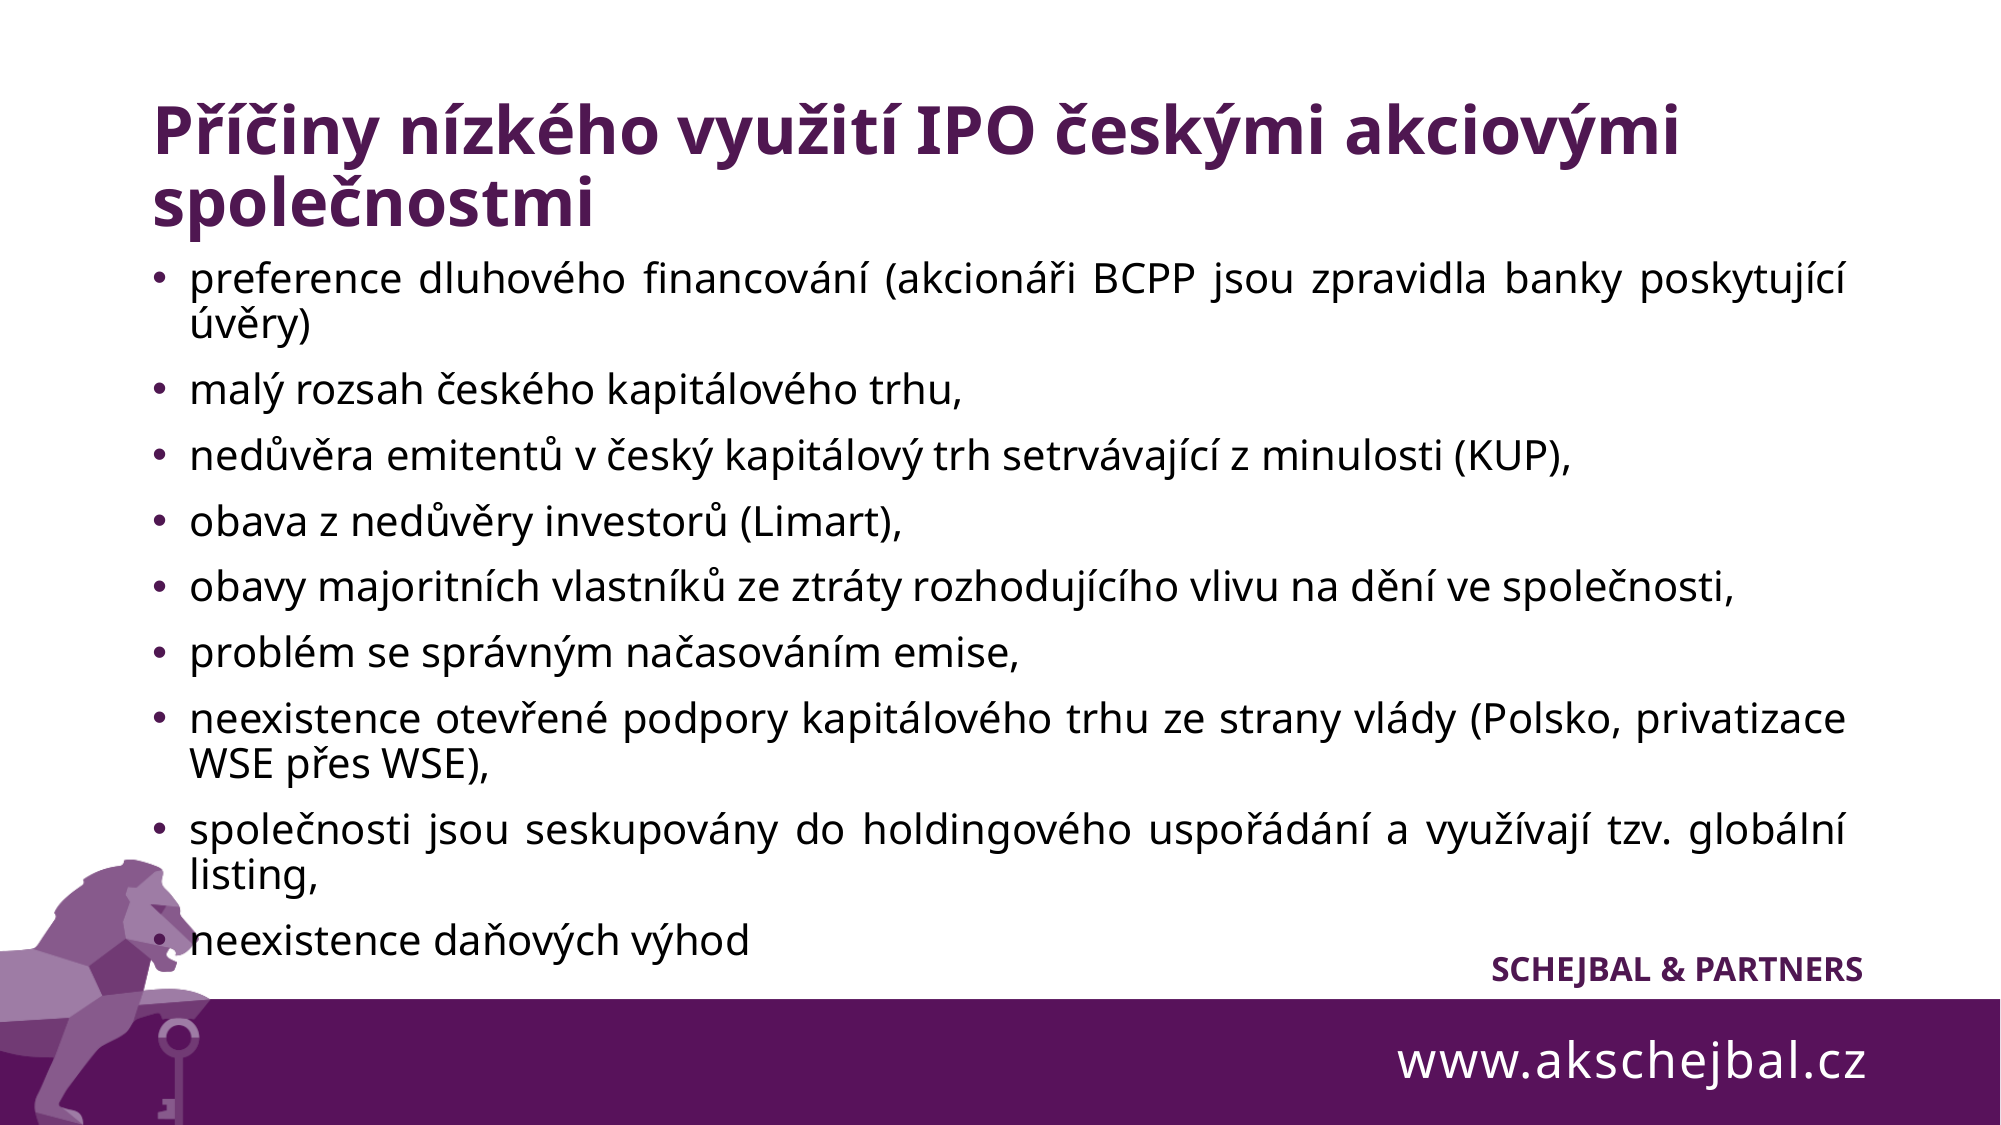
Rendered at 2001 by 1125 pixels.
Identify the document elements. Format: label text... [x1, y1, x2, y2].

list preference dluhového financování (akcionáři BCPP jsou zpravidla banky poskytující úvěry) malý rozsah českého kapitálového trhu, nedůvěra emitentů v český kapitálový trh setrvávající z minulosti (KUP), obava z nedůvěry investorů (Limart), obavy majoritních vlastníků ze ztráty rozhodujícího vlivu na dění ve společnosti, problém se správným načasováním emise, neexistence otevřené podpory kapitálového trhu ze strany vlády (Polsko, privatizace WSE přes WSE), společnosti jsou seskupovány do holdingového uspořádání a využívají tzv. globální listing, neexistence daňových výhod [137, 249, 1863, 941]
picture [0, 0, 2001, 1125]
footer www.akschejbal.cz [1121, 1001, 1883, 1125]
title Příčiny nízkého využití IPO českými akciovými společnostmi [137, 59, 1863, 249]
